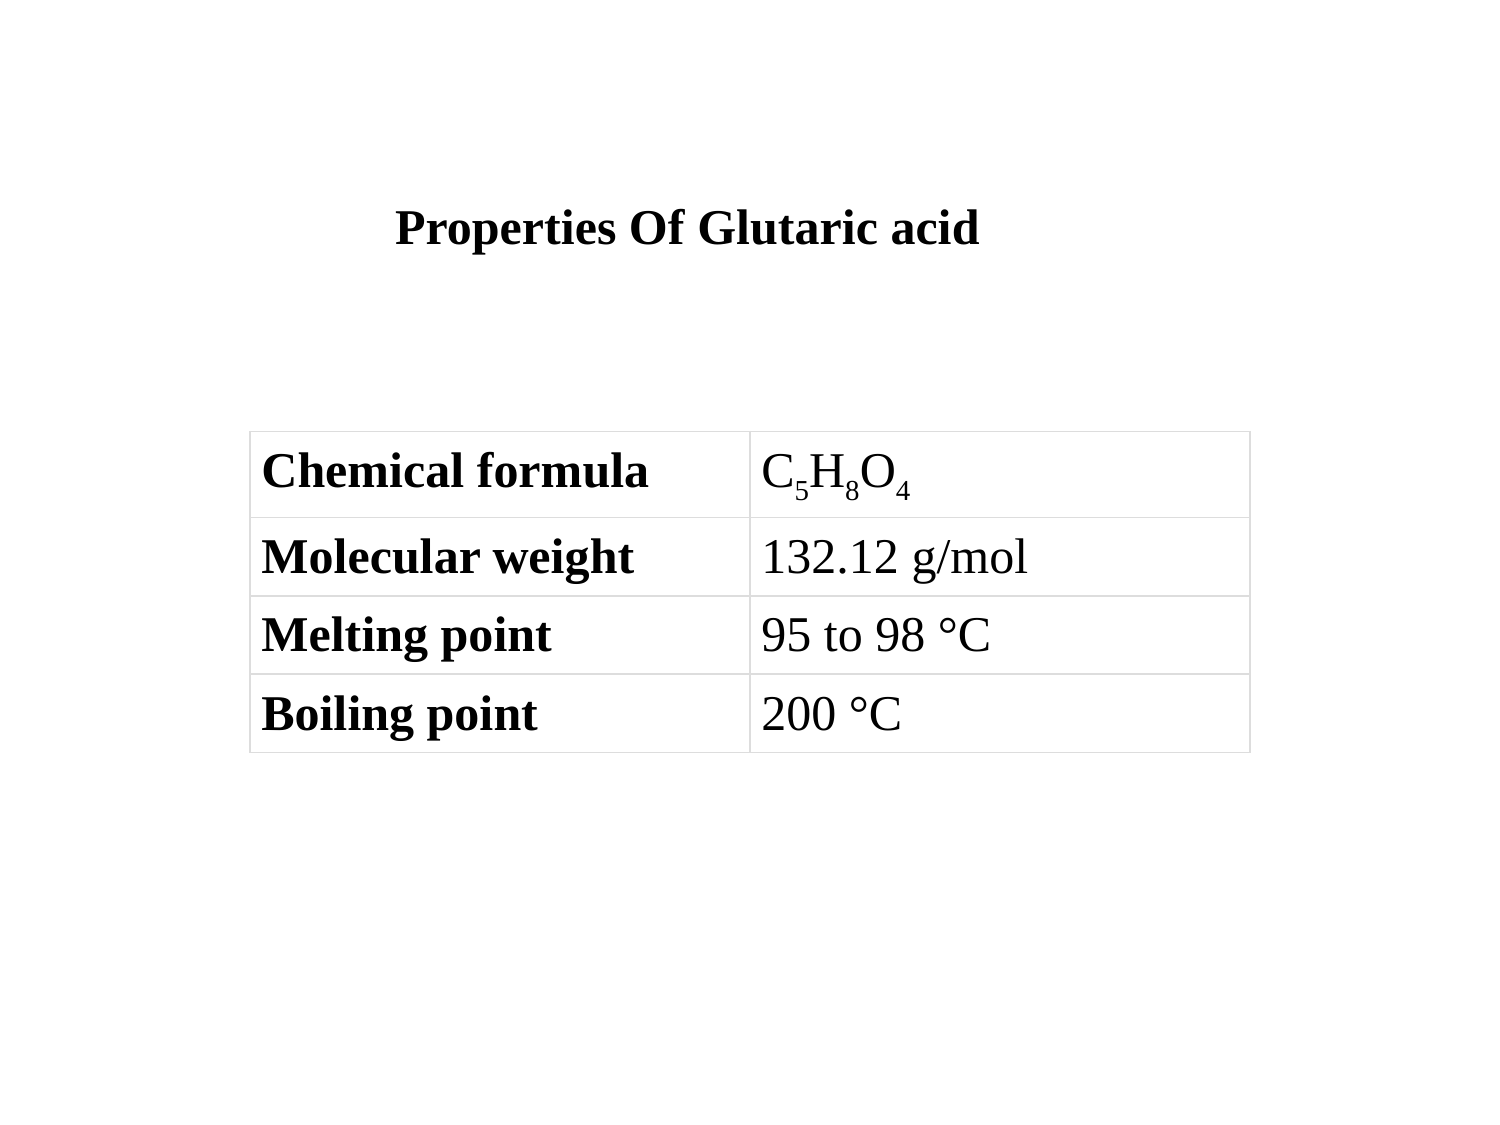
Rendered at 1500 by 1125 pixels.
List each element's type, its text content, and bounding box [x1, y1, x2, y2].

table_header C5H8O4 [751, 432, 1249, 517]
table_cell 200 °C [751, 675, 1249, 752]
table_cell Melting point [251, 597, 749, 673]
table_cell 95 to 98 °C [751, 597, 1249, 673]
text_box Properties Of Glutaric acid [249, 187, 1125, 353]
table_cell 132.12 g/mol [751, 518, 1249, 595]
table_cell Boiling point [251, 675, 749, 752]
table_cell Molecular weight [251, 518, 749, 595]
table_header Chemical formula [251, 432, 749, 517]
